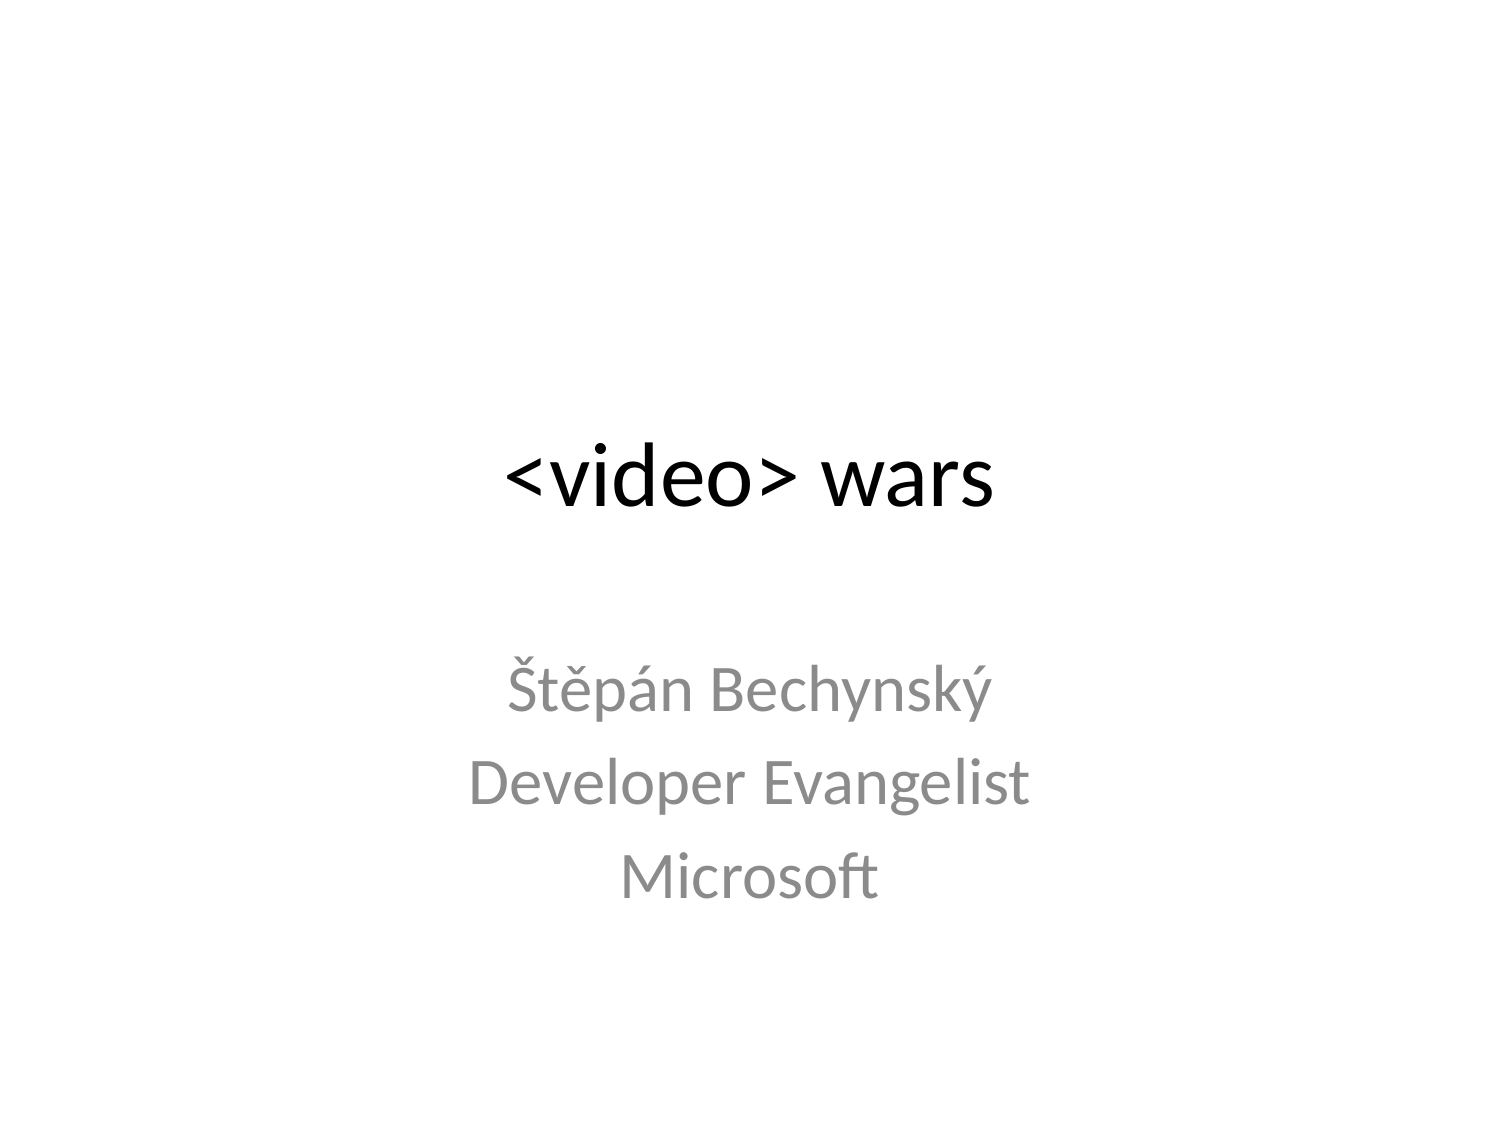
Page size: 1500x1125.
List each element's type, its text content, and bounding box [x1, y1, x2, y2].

subtitle Štěpán Bechynský Developer Evangelist Microsoft [225, 637, 1275, 925]
title <video> wars [112, 349, 1388, 591]
